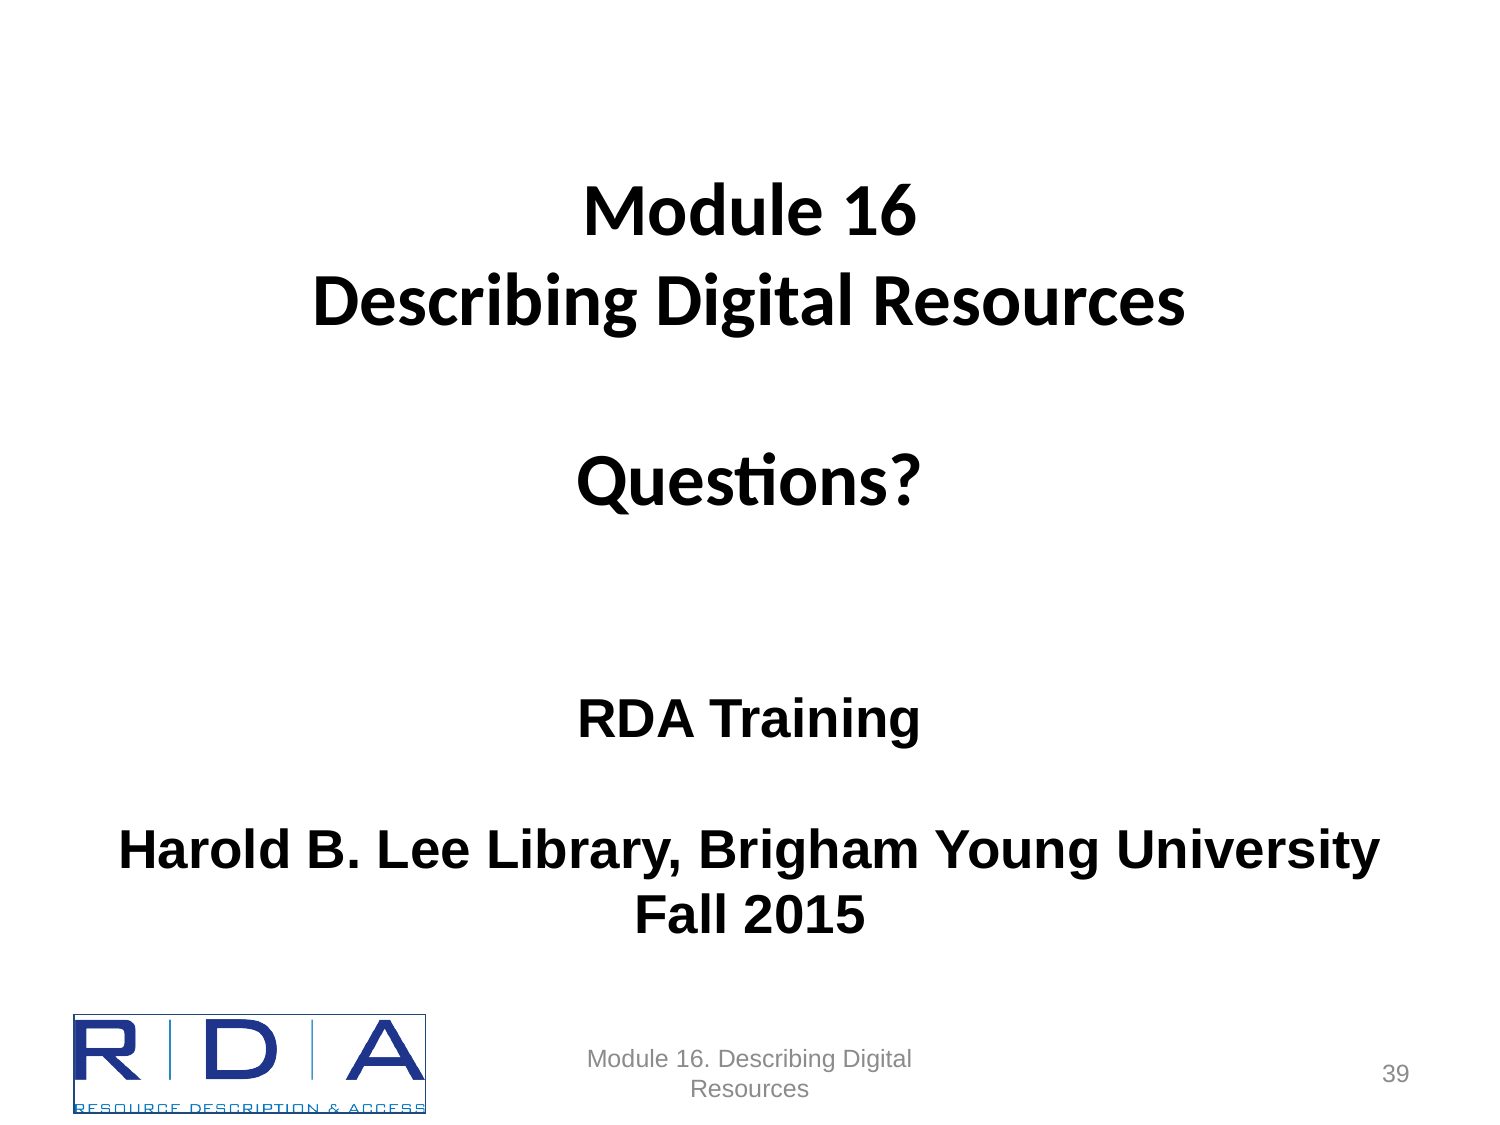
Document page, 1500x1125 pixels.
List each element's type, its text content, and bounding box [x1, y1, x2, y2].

title Module 16 Describing Digital Resources Questions? [112, 249, 1388, 492]
text_box RDA Training Harold B. Lee Library, Brigham Young University Fall 2015 [93, 675, 1407, 1000]
footer Module 16. Describing Digital Resources [512, 1042, 988, 1103]
picture [75, 1015, 425, 1112]
slide_number 39 [1074, 1042, 1425, 1103]
